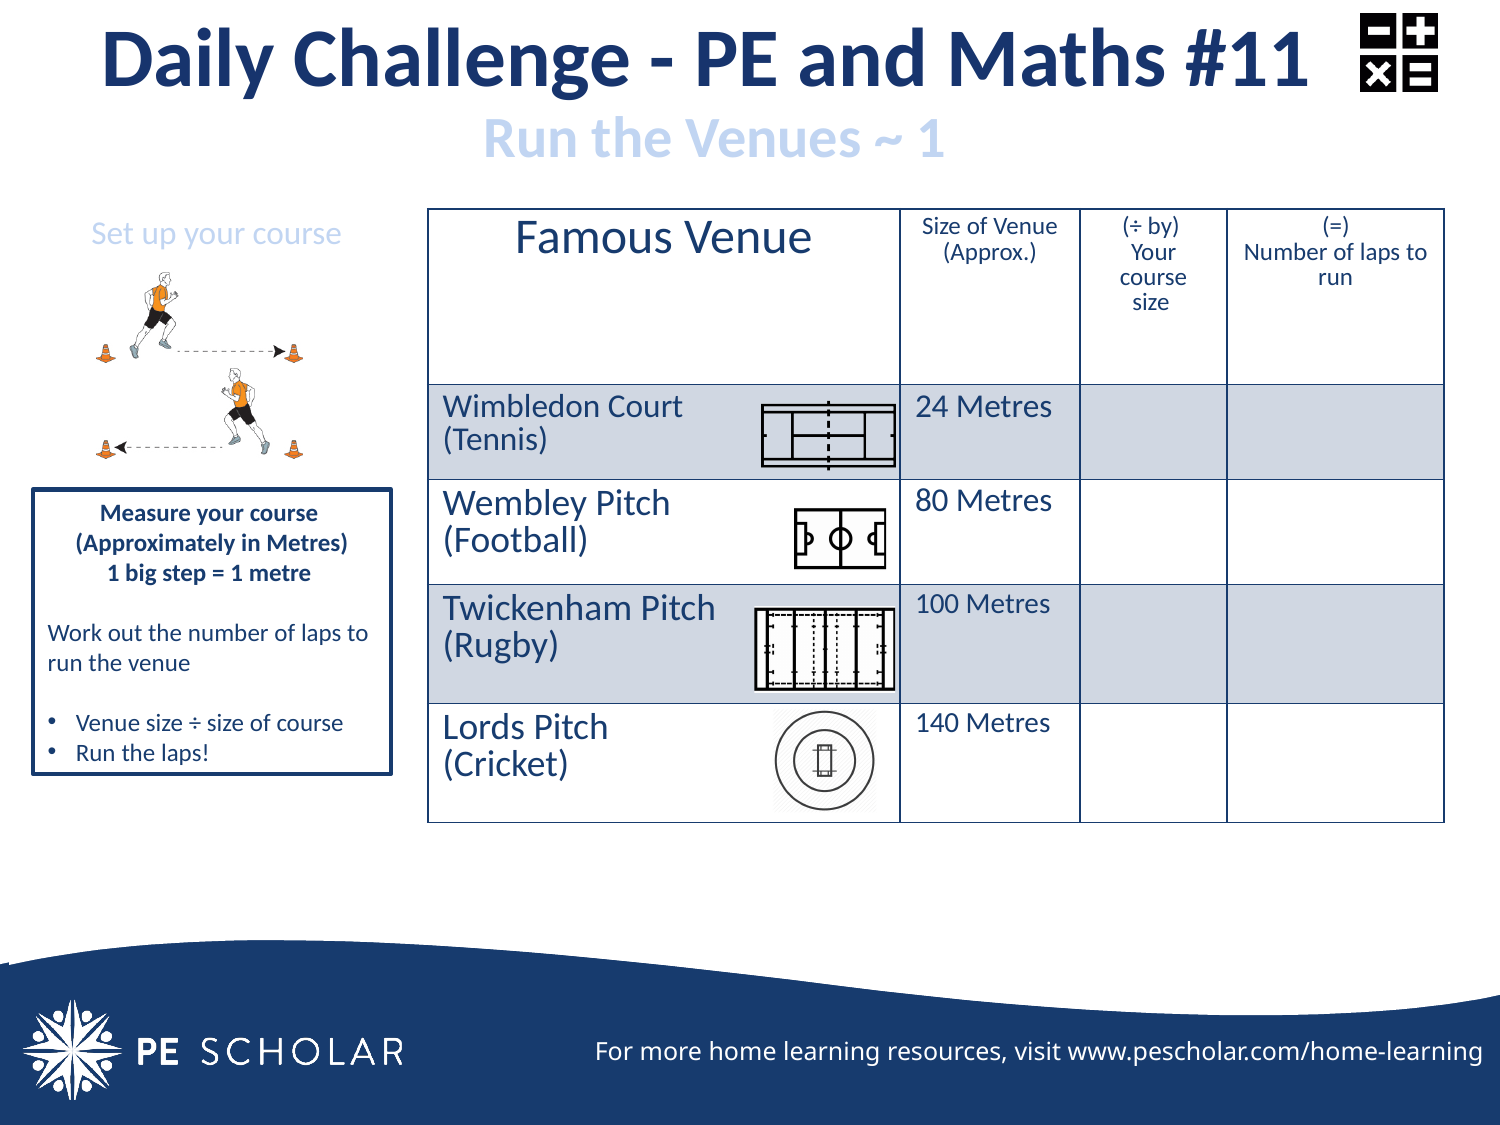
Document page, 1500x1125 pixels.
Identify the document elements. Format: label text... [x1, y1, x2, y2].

text_box Measure your course (Approximately in Metres) 1 big step = 1 metre Work out the number of laps to run the venue Venue size ÷ size of course Run the laps! [31, 487, 393, 776]
picture [793, 507, 887, 572]
table_cell 100 Metres [901, 585, 1079, 703]
table_cell [1228, 480, 1443, 584]
table_cell [1081, 480, 1226, 584]
picture [1360, 13, 1439, 92]
table_cell [1081, 585, 1226, 703]
picture [22, 999, 402, 1101]
picture [772, 708, 878, 814]
table_cell [1081, 385, 1226, 479]
table_cell 80 Metres [901, 480, 1079, 584]
picture [96, 270, 303, 460]
table_header Size of Venue (Approx.) [901, 210, 1079, 384]
table_cell Twickenham Pitch (Rugby) [429, 585, 899, 703]
text_box Set up your course [48, 203, 386, 259]
text_box For more home learning resources, visit www.pescholar.com/home-learning [508, 1028, 1500, 1073]
text_box Run the Venues ~ 1 [182, 92, 1248, 178]
picture [754, 605, 896, 693]
table_cell [1081, 704, 1226, 822]
table_cell [1228, 704, 1443, 822]
table_cell 24 Metres [901, 385, 1079, 479]
table_cell 140 Metres [901, 704, 1079, 822]
table_cell Wimbledon Court (Tennis) [429, 385, 755, 479]
table_header (=) Number of laps to run [1228, 210, 1443, 384]
table_header (÷ by) Your course size [1081, 210, 1226, 384]
table_cell [1228, 585, 1443, 703]
table_header Famous Venue [429, 210, 899, 384]
text_box [9, 897, 1500, 1016]
table_cell Lords Pitch (Cricket) [429, 704, 899, 822]
picture [760, 368, 896, 503]
table_cell [1228, 385, 1443, 479]
table_cell Wembley Pitch (Football) [429, 480, 899, 584]
text_box Daily Challenge - PE and Maths #11 [86, 0, 1436, 147]
